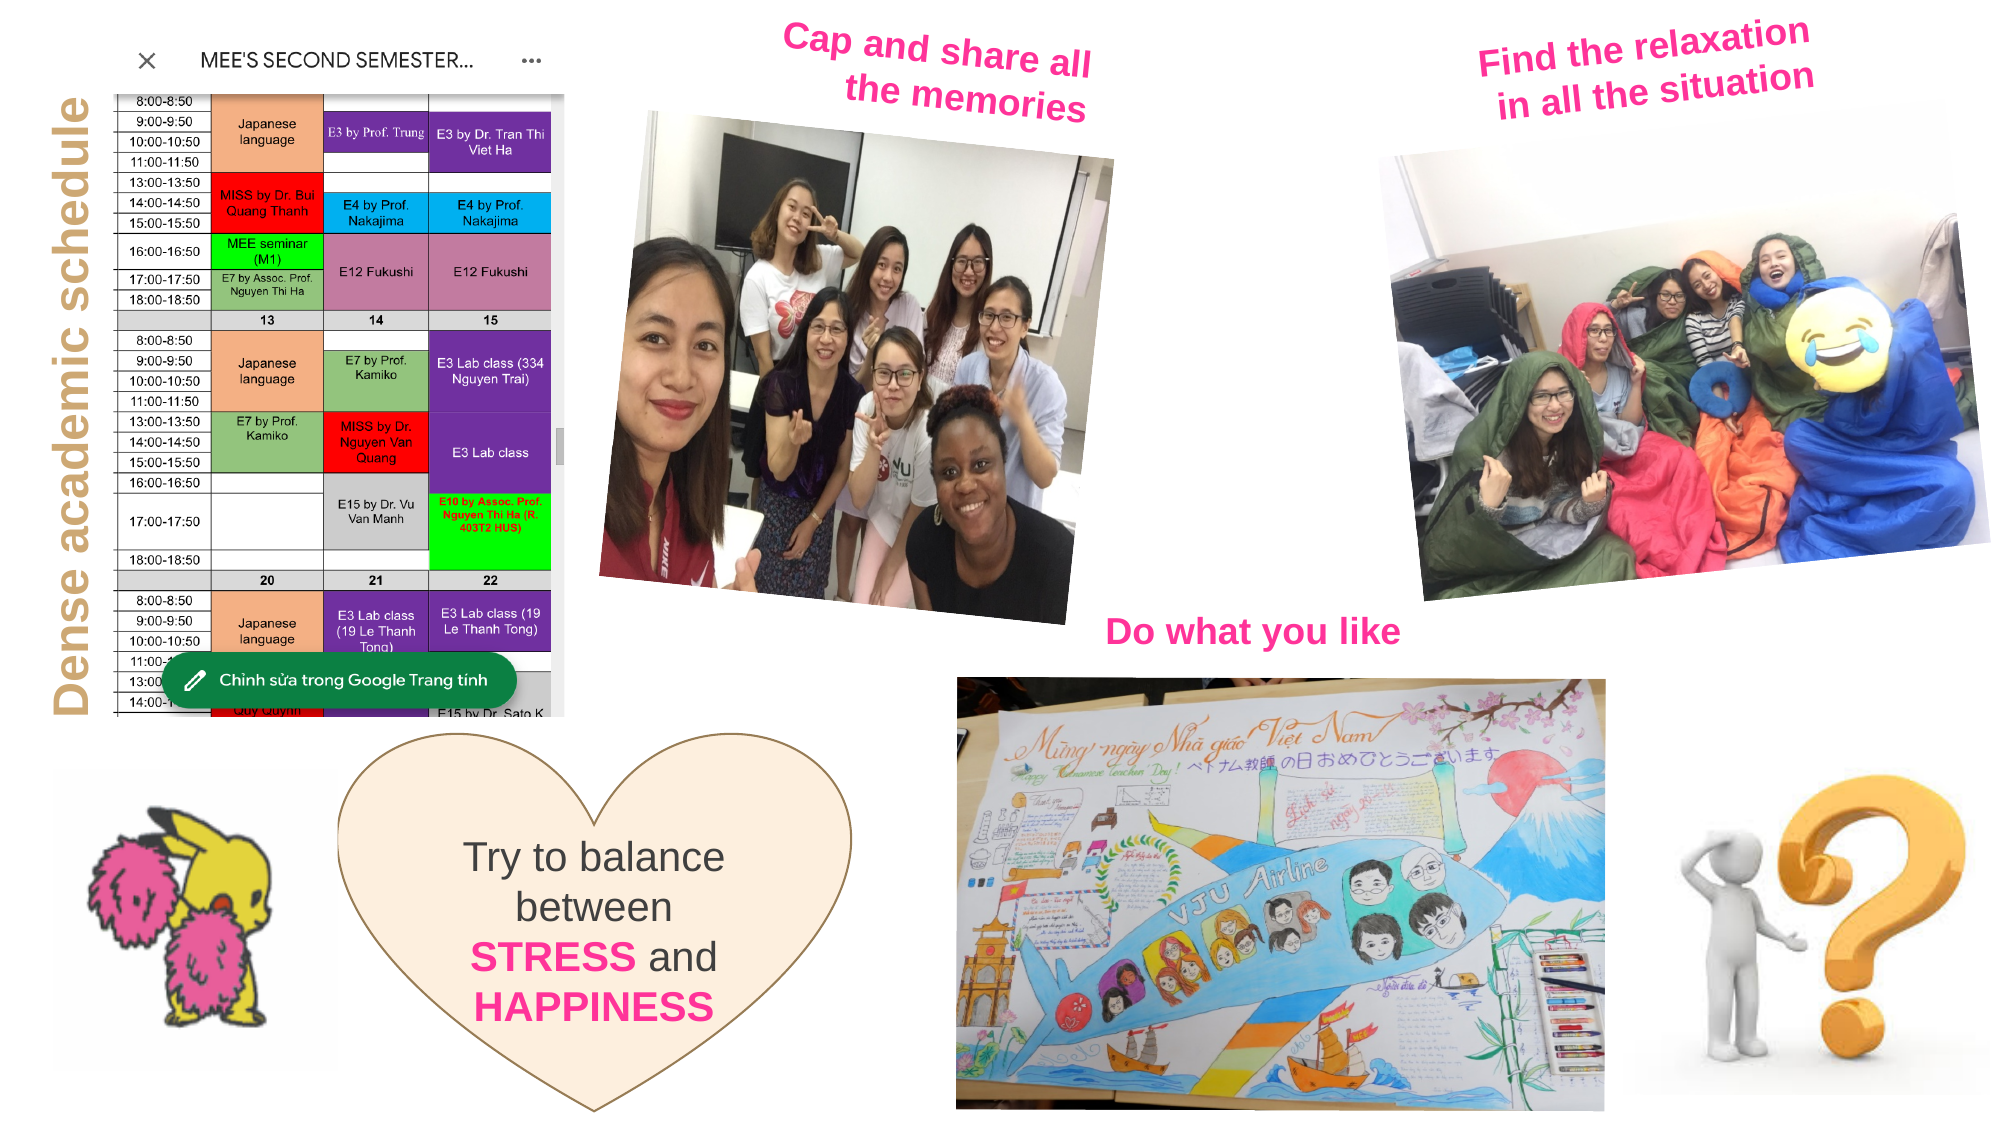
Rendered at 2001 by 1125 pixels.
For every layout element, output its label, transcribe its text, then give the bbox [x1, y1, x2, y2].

text_box Try to balance between STRESS and HAPPINESS [338, 732, 853, 1113]
text_box Dense academic schedule [30, 0, 106, 816]
text_box Find the relaxation in all the situation [1443, 0, 1833, 126]
picture [956, 677, 1606, 1111]
picture [1378, 100, 1990, 599]
text_box Cap and share all the memories [721, 0, 1110, 141]
picture [600, 110, 1114, 624]
text_box Do what you like [1063, 599, 1444, 660]
picture [53, 769, 338, 1071]
picture [113, 32, 565, 717]
picture [1623, 729, 1990, 1095]
